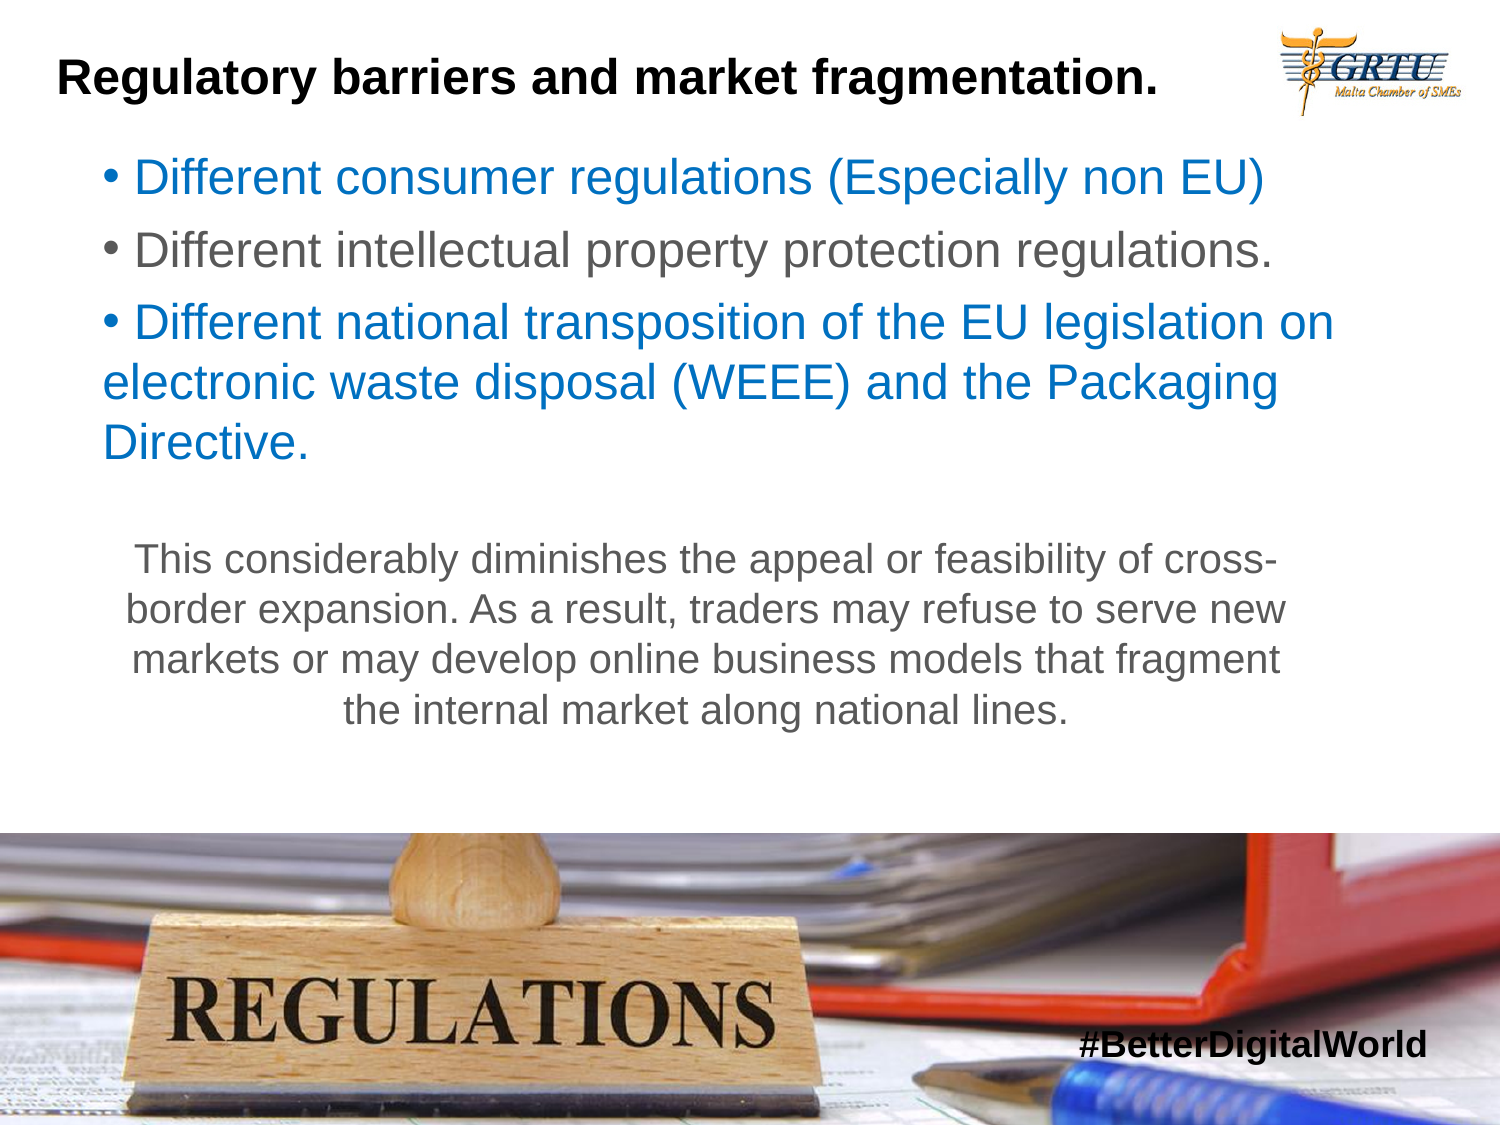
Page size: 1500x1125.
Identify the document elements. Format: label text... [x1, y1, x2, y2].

picture [1262, 24, 1473, 123]
text_box Regulatory barriers and market fragmentation. [41, 37, 1175, 113]
picture [0, 833, 1500, 1125]
text_box Different consumer regulations (Especially non EU) Different intellectual property protection regulations. Different national transposition of the EU legislation on electronic waste disposal (WEEE) and the Packaging Directive. [87, 137, 1413, 540]
text_box This considerably diminishes the appeal or feasibility of cross-border expansion. As a result, traders may refuse to serve new markets or may develop online business models that fragment the internal market along national lines. [87, 524, 1325, 740]
